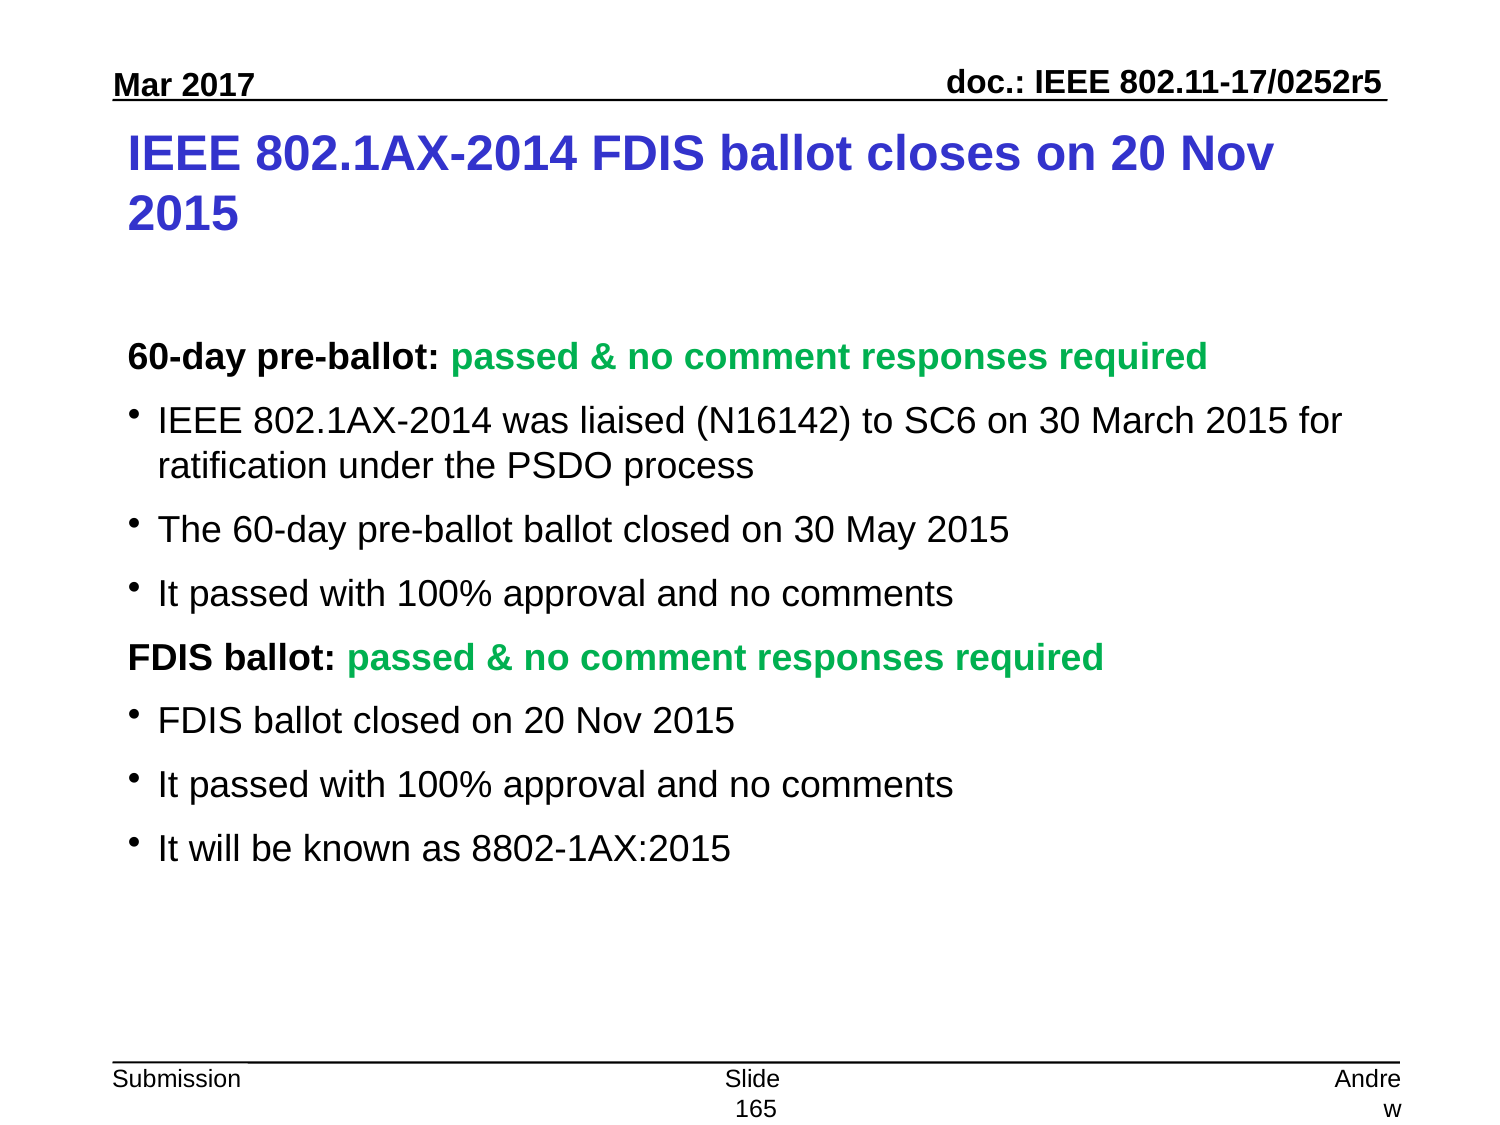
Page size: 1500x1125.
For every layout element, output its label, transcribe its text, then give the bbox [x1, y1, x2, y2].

slide_number Slide 165 [709, 1061, 803, 1093]
list 60-day pre-ballot: passed & no comment responses required IEEE 802.1AX-2014 was liaised (N16142) to SC6 on 30 March 2015 for ratification under the PSDO process The 60-day pre-ballot ballot closed on 30 May 2015 It passed with 100% approval and no comments FDIS ballot: passed & no comment responses required FDIS ballot closed on 20 Nov 2015 It passed with 100% approval and no comments It will be known as 8802-1AX:2015 [112, 324, 1388, 1000]
title IEEE 802.1AX-2014 FDIS ballot closes on 20 Nov 2015 [112, 112, 1388, 288]
footer Andrew Myles, Cisco [1320, 1061, 1402, 1093]
